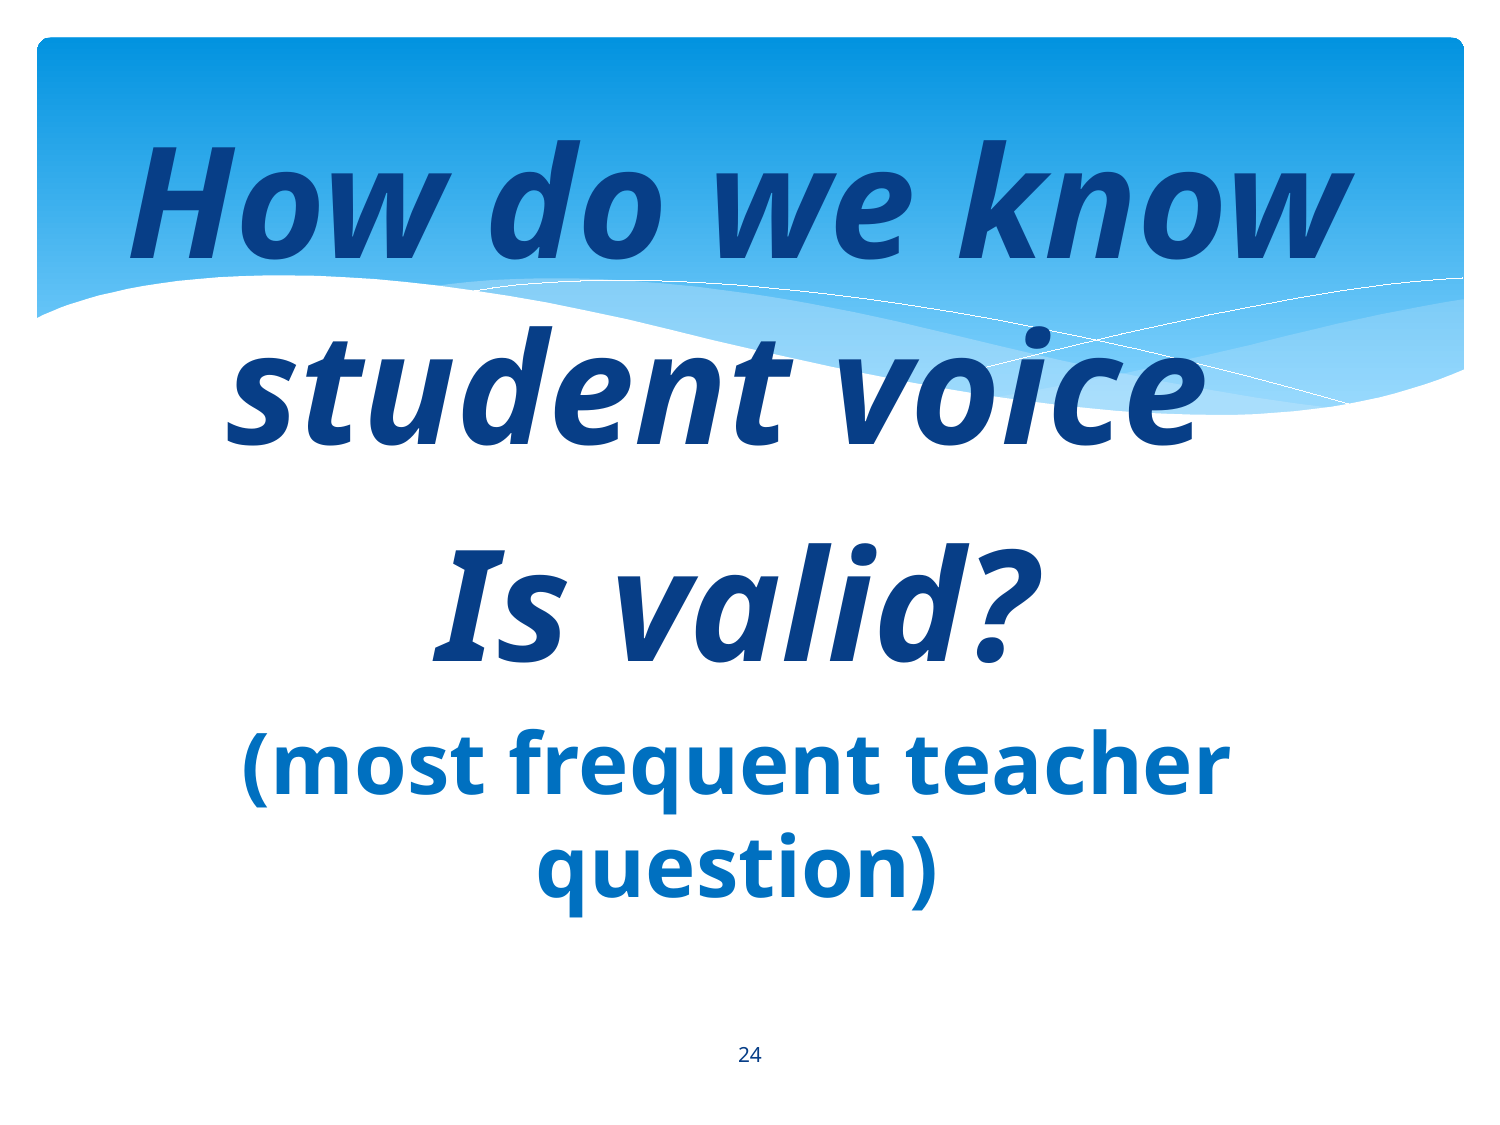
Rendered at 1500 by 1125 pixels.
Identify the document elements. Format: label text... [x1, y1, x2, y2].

slide_number 24 [654, 1025, 846, 1086]
list How do we know student voice Is valid? (most frequent teacher question) [75, 95, 1400, 1043]
